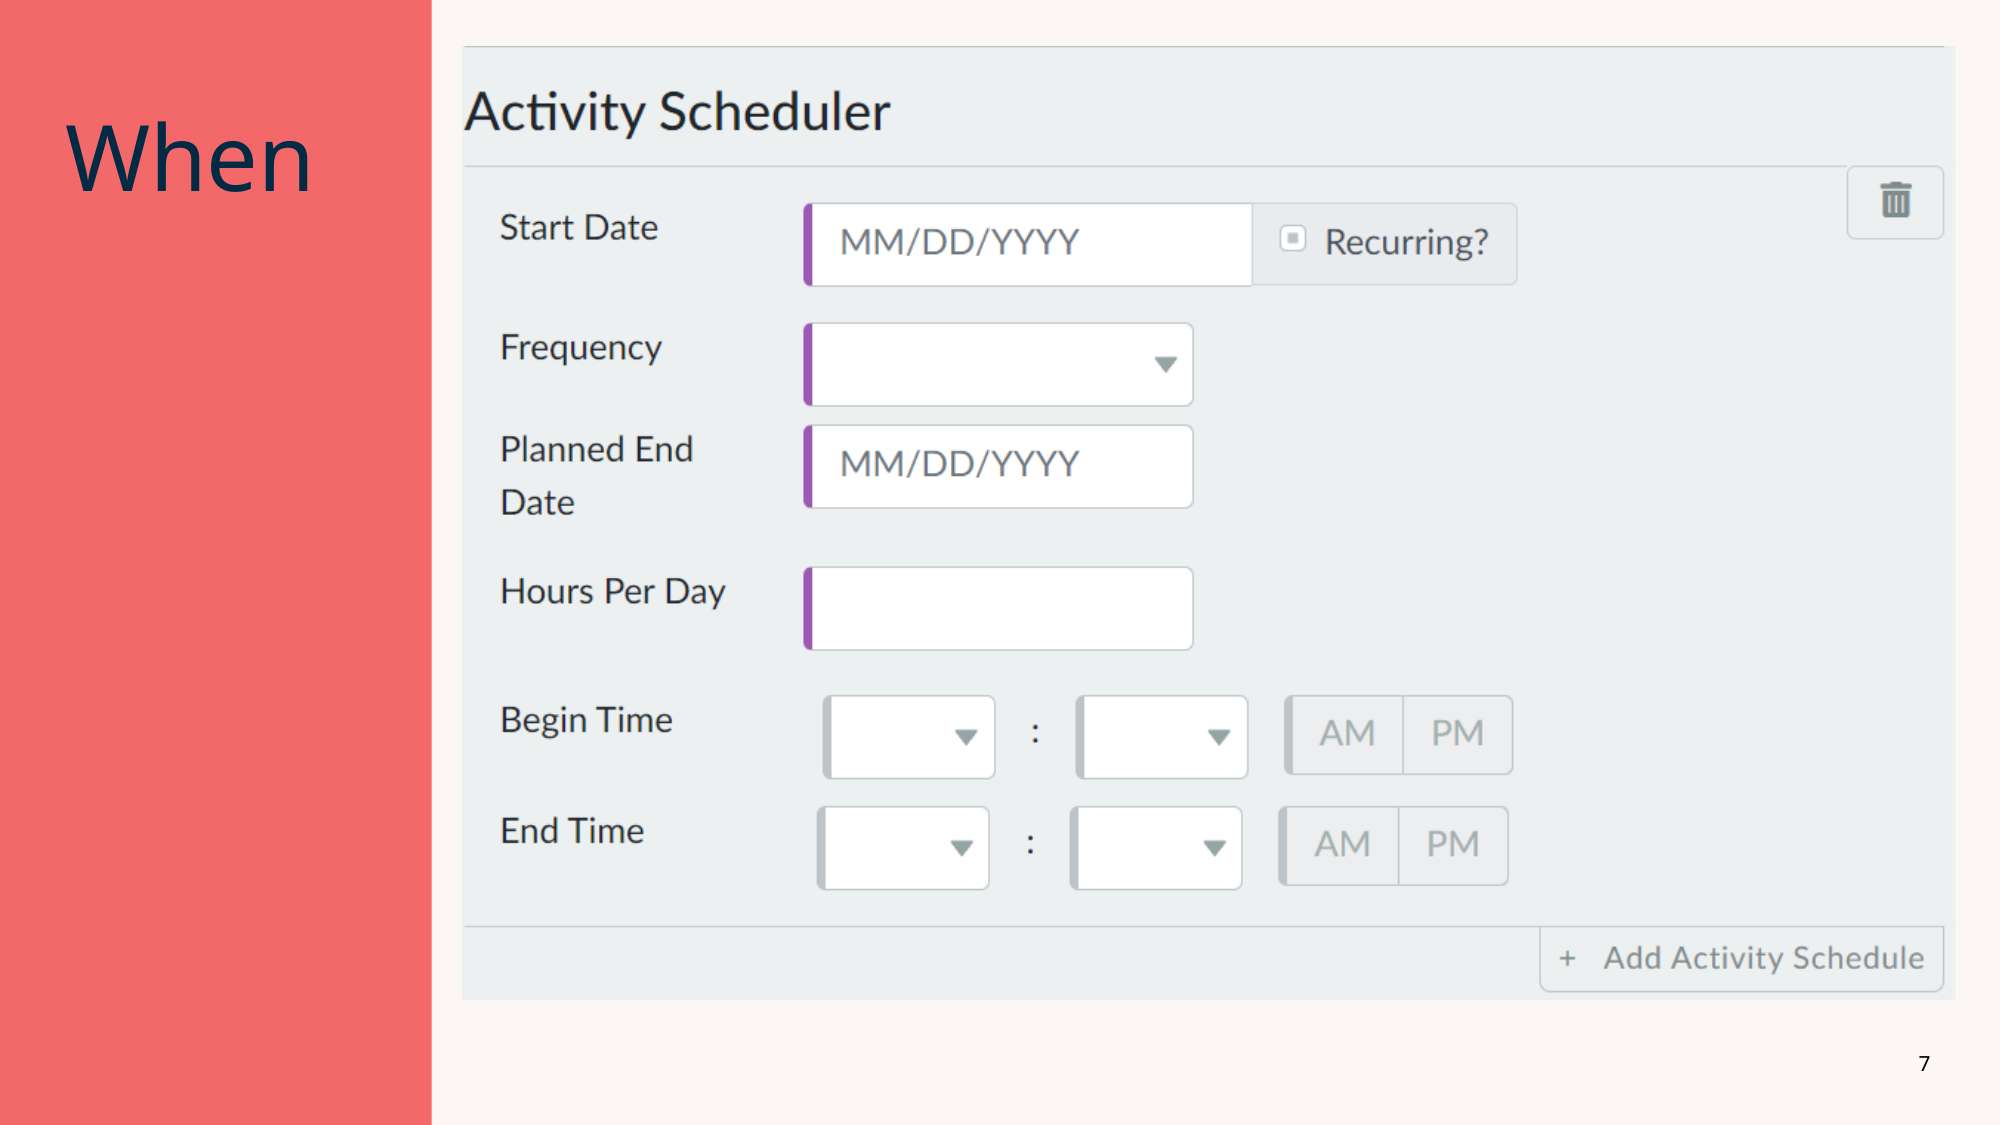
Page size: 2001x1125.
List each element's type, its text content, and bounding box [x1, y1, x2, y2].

picture [461, 45, 1956, 1001]
list When [50, 104, 382, 1072]
slide_number 7 [1854, 1042, 1945, 1103]
